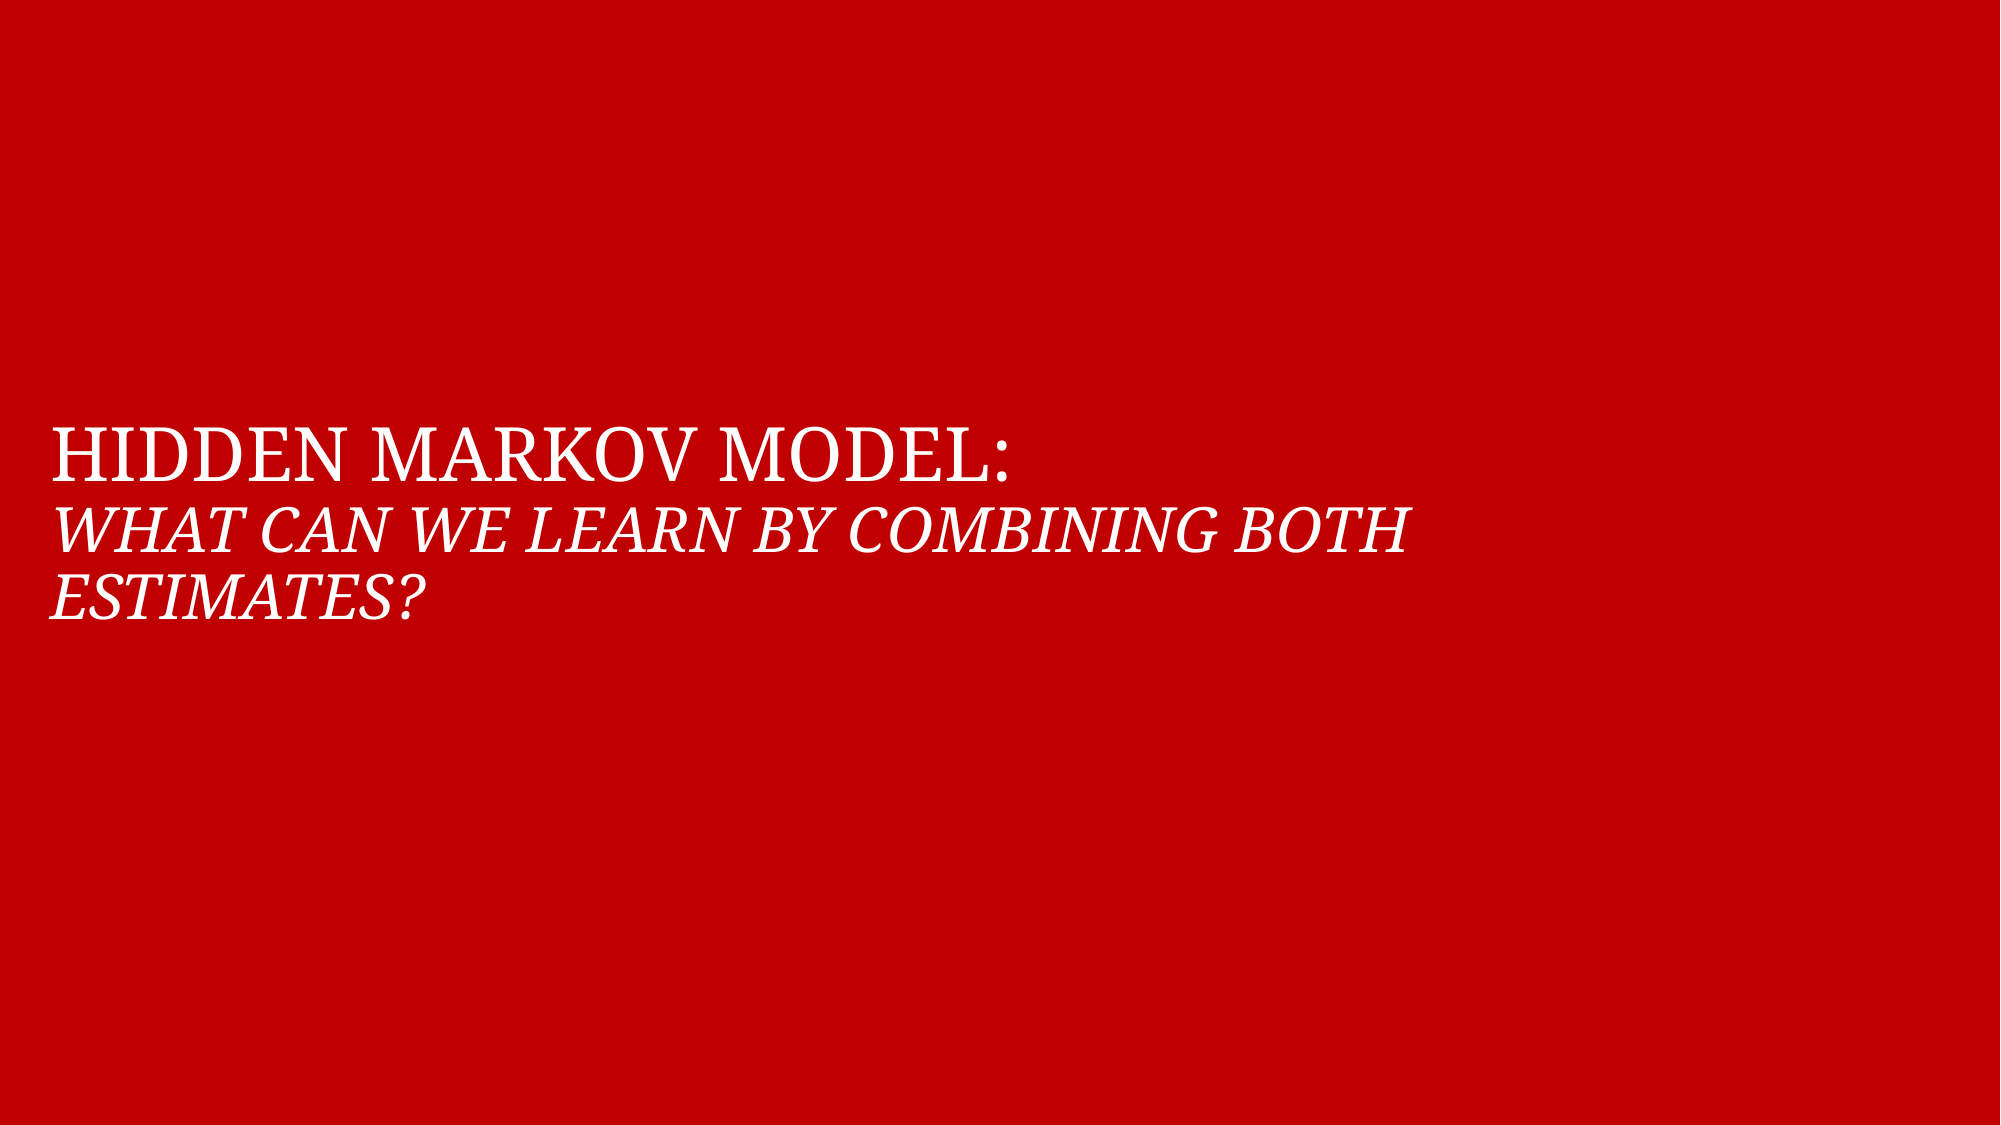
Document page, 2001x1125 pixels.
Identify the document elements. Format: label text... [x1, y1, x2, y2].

title HIDDEN MARKOV MODEL: WHAT CAN WE LEARN BY COMBINING BOTH ESTIMATES? [35, 473, 1791, 577]
